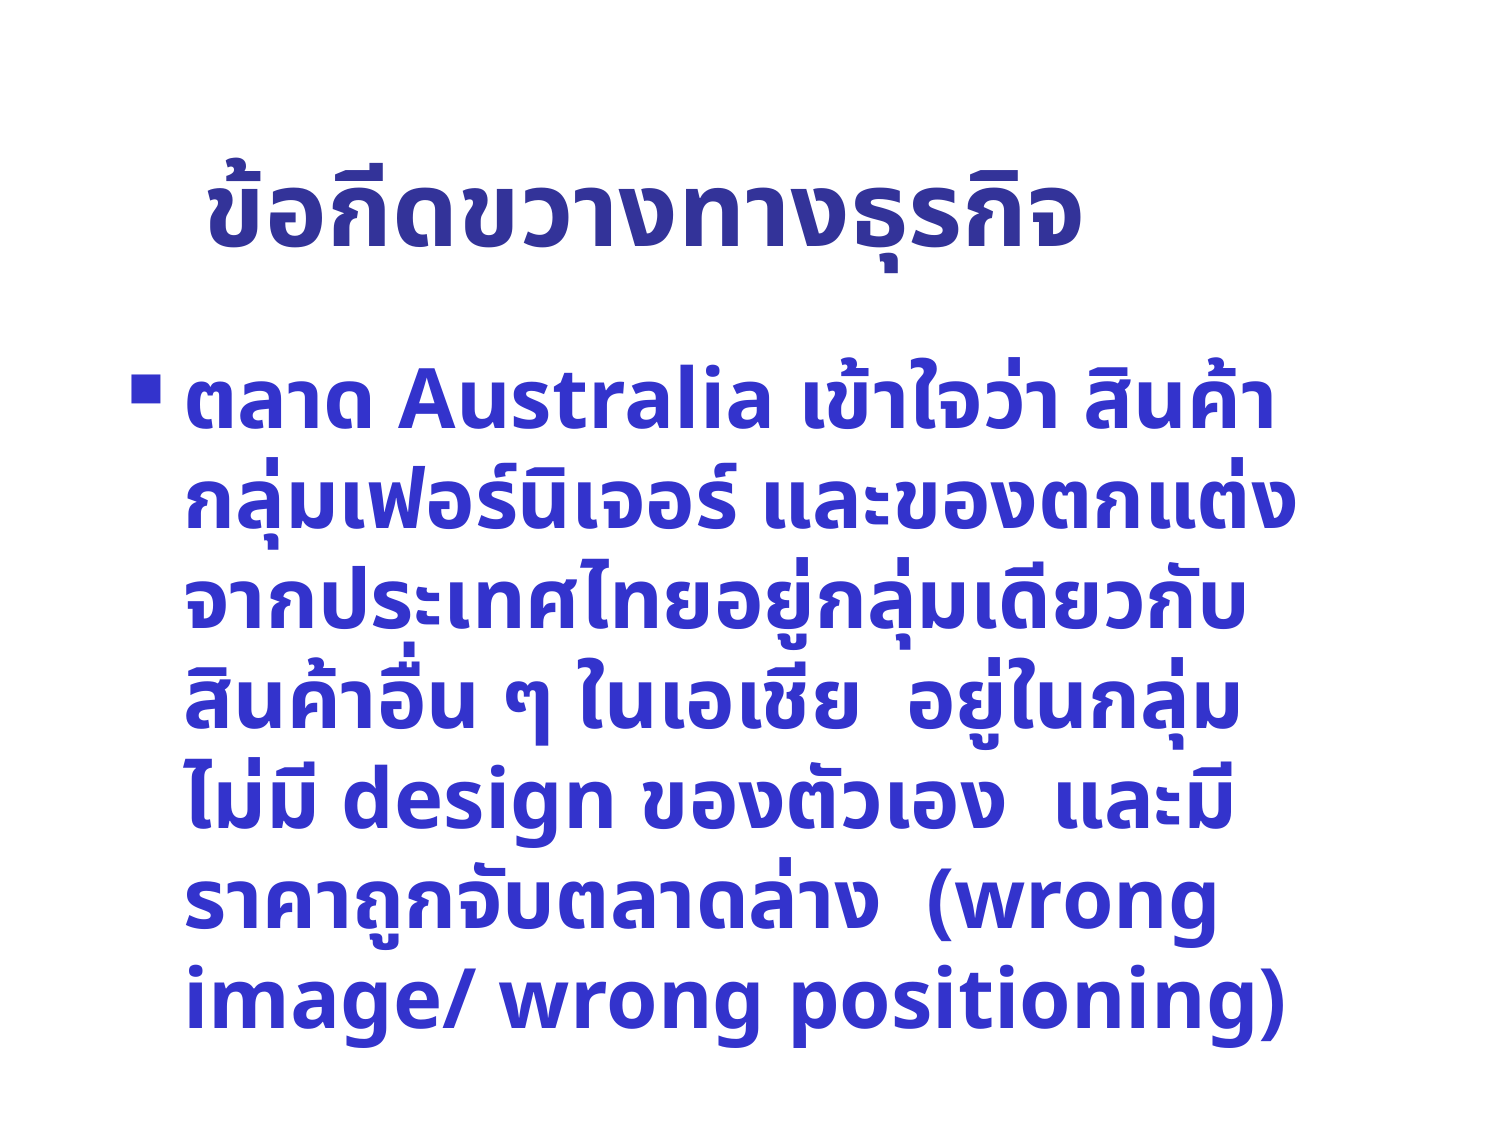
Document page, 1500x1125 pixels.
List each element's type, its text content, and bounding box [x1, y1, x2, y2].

title ข้อกีดขวางทางธุรกิจ [188, 35, 1468, 275]
list ตลาด Australia เข้าใจว่า สินค้ากลุ่มเฟอร์นิเจอร์ และของตกแต่ง จากประเทศไทยอยู่กลุ่มเดียวกับสินค้าอื่น ๆ ในเอเชีย อยู่ในกลุ่มไม่มี design ของตัวเอง และมีราคาถูกจับตลาดล่าง (wrong image/ wrong positioning) [112, 338, 1388, 1013]
